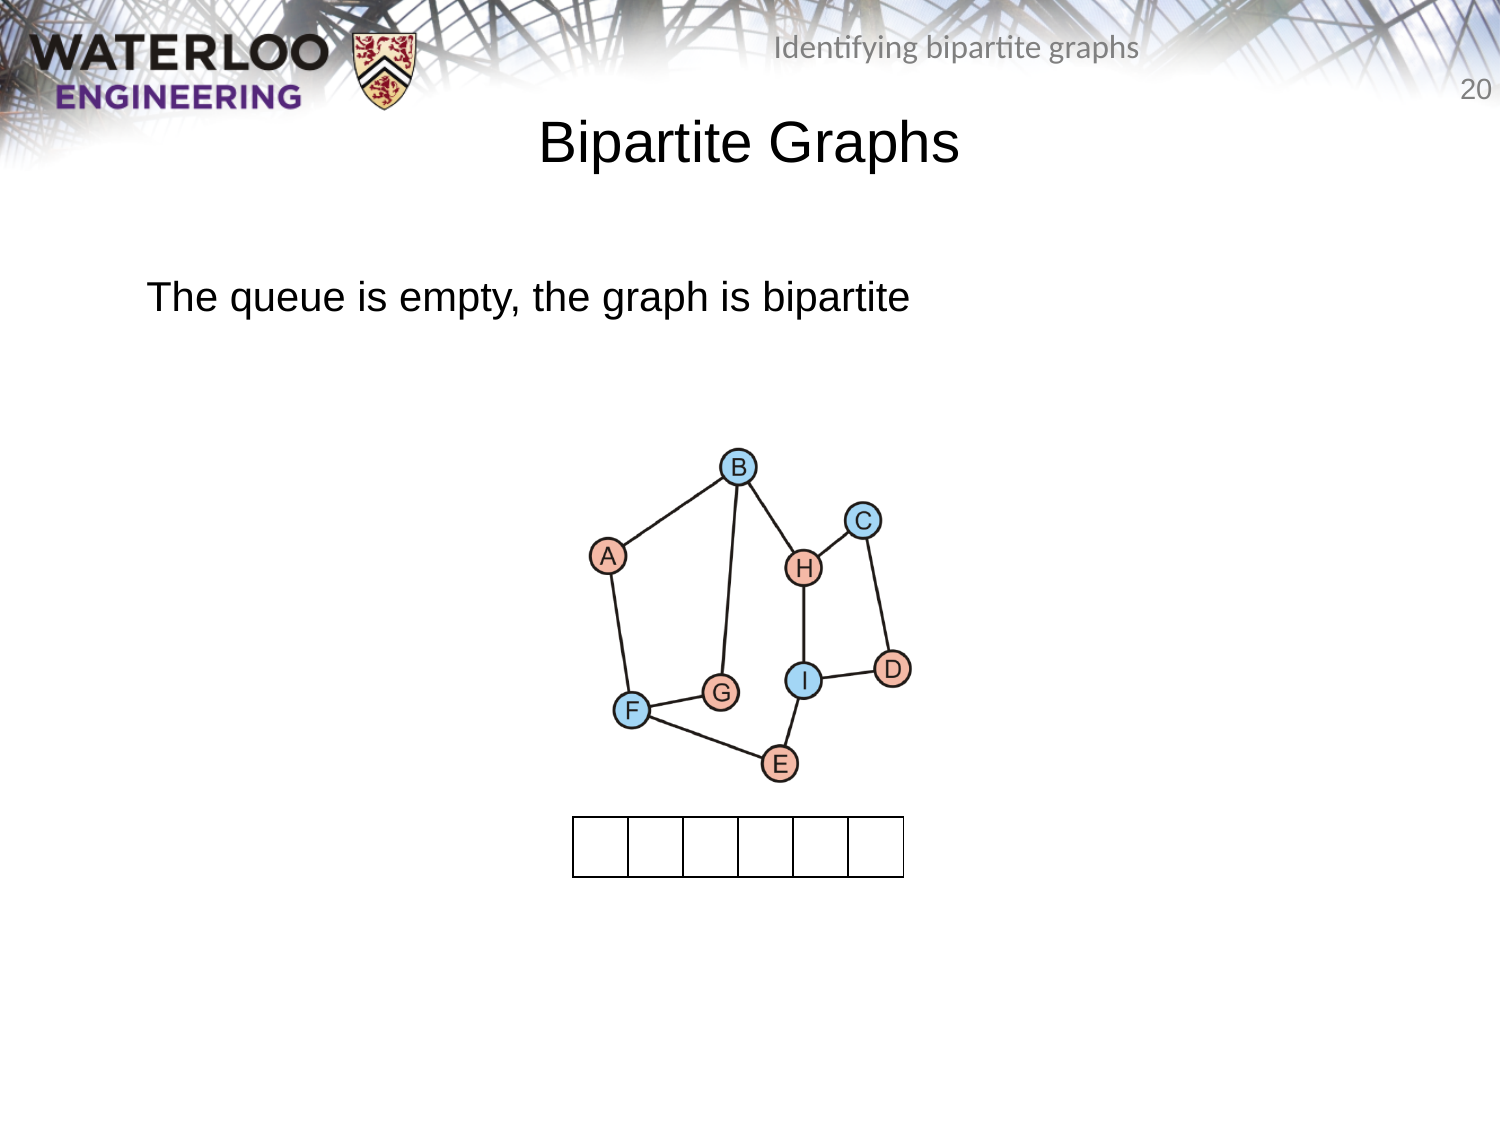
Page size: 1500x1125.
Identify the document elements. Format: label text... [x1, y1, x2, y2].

table_header [794, 818, 847, 876]
table_header [739, 818, 792, 876]
table_header [849, 818, 903, 876]
table_header [629, 818, 682, 876]
list The queue is empty, the graph is bipartite [74, 262, 1426, 1006]
picture [0, 0, 1500, 1125]
title Bipartite Graphs [74, 44, 1426, 233]
table_header [574, 818, 627, 876]
table_header [684, 818, 737, 876]
